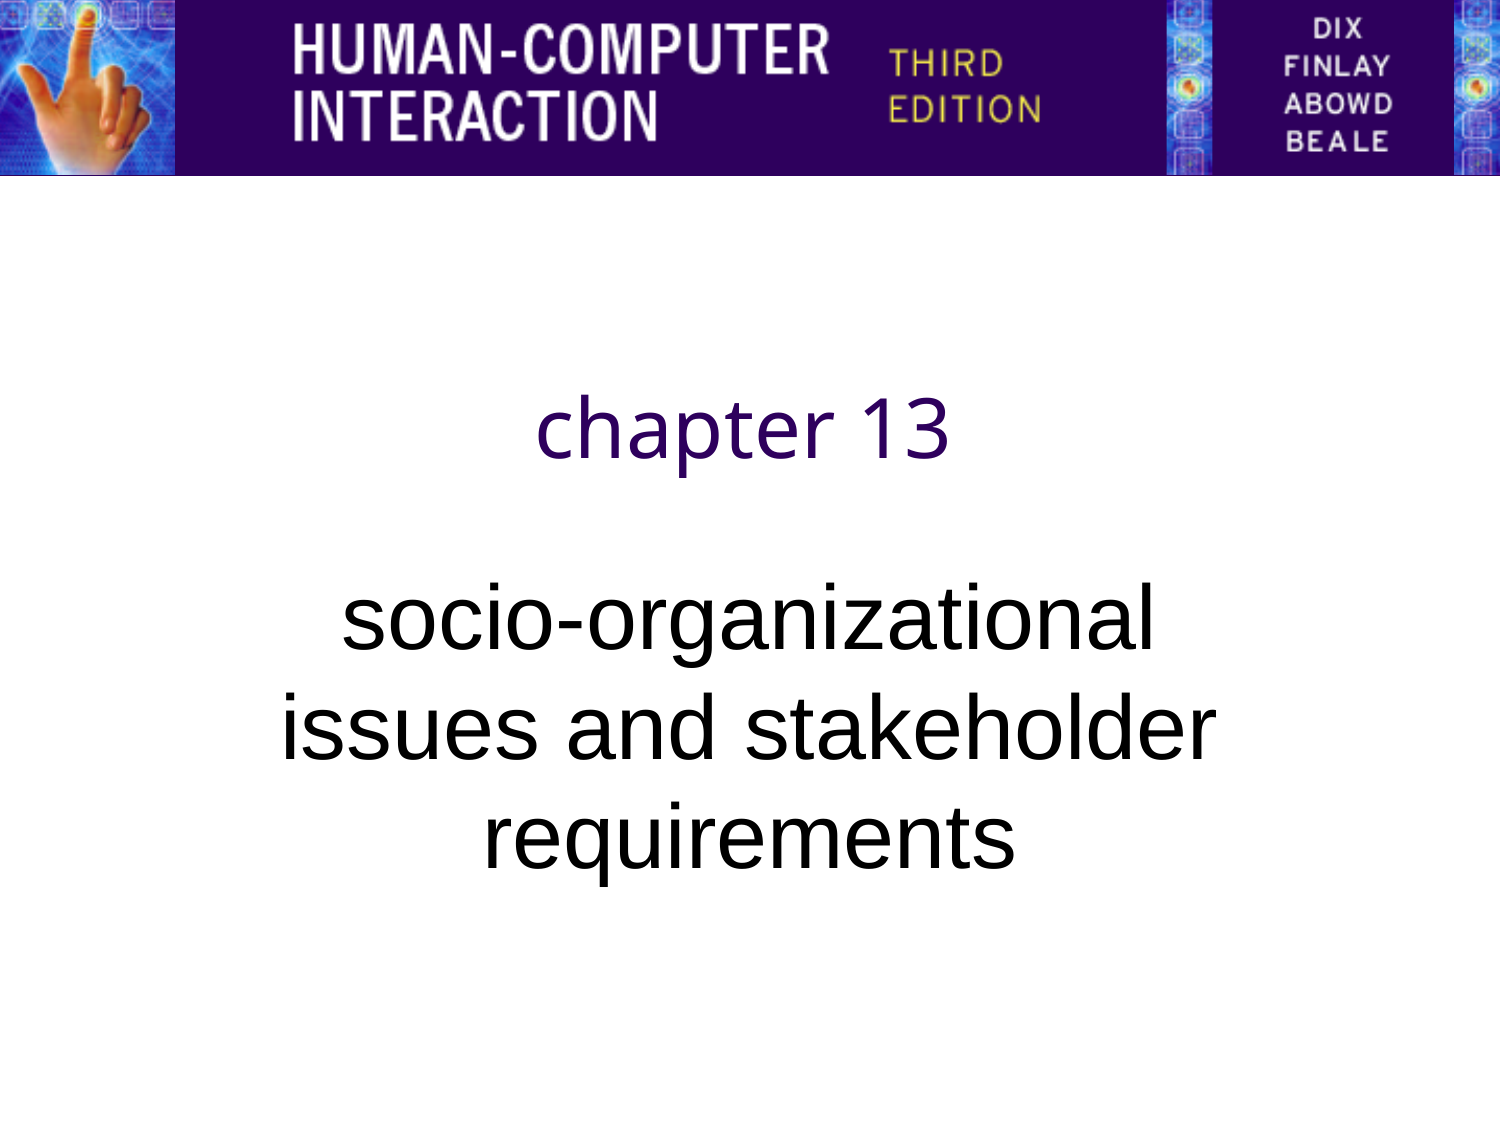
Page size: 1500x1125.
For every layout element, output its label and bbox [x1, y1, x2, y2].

text_box [0, 0, 1500, 1125]
